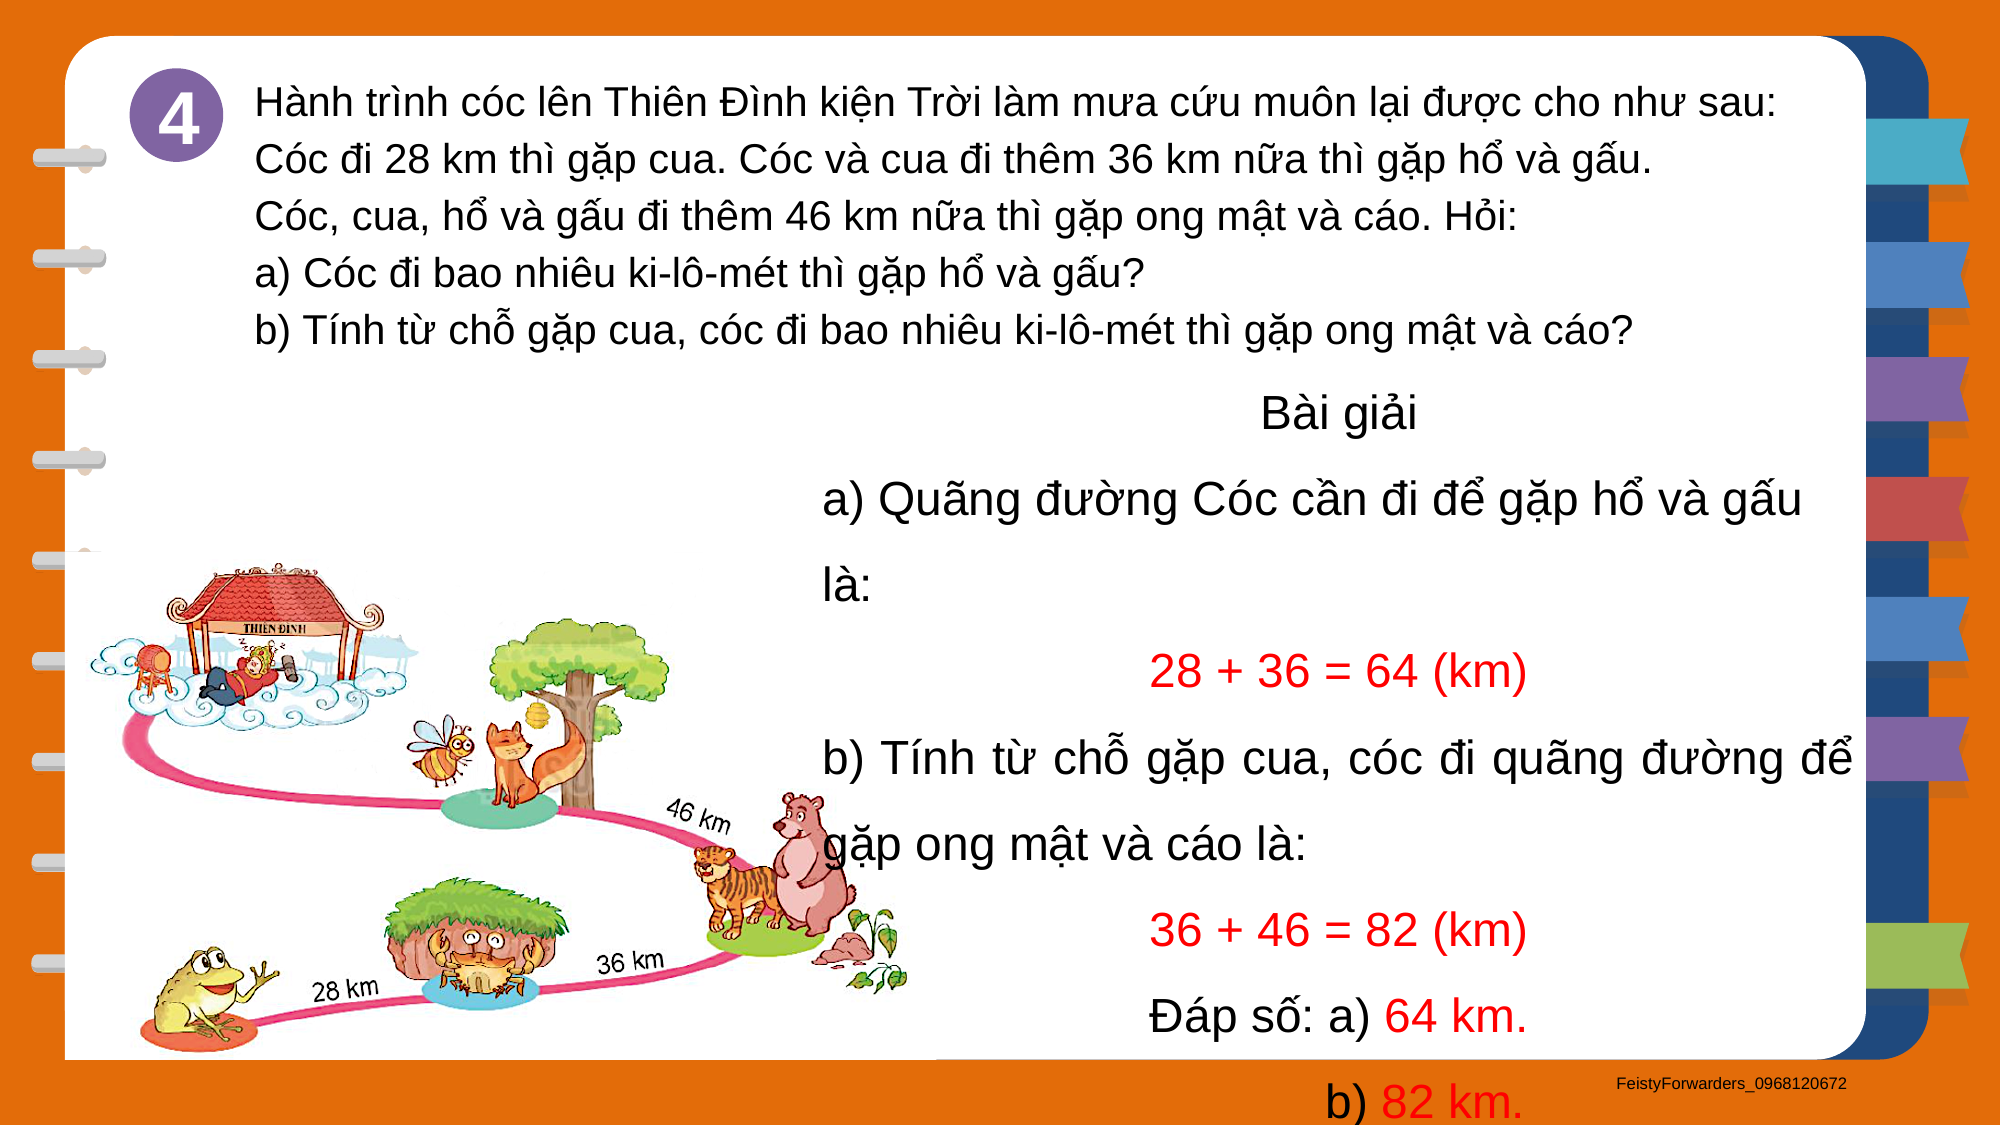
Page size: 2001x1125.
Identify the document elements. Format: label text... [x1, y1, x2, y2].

text_box Bài giải a) Quãng đường Cóc cần đi để gặp hổ và gấu là: 28 + 36 = 64 (km) b) Tính từ chỗ gặp cua, cóc đi quãng đường để gặp ong mật và cáo là: 36 + 46 = 82 (km) Đáp số: a) 64 km. b) 82 km. [807, 345, 1872, 1125]
picture [64, 551, 937, 1060]
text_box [129, 44, 1811, 375]
